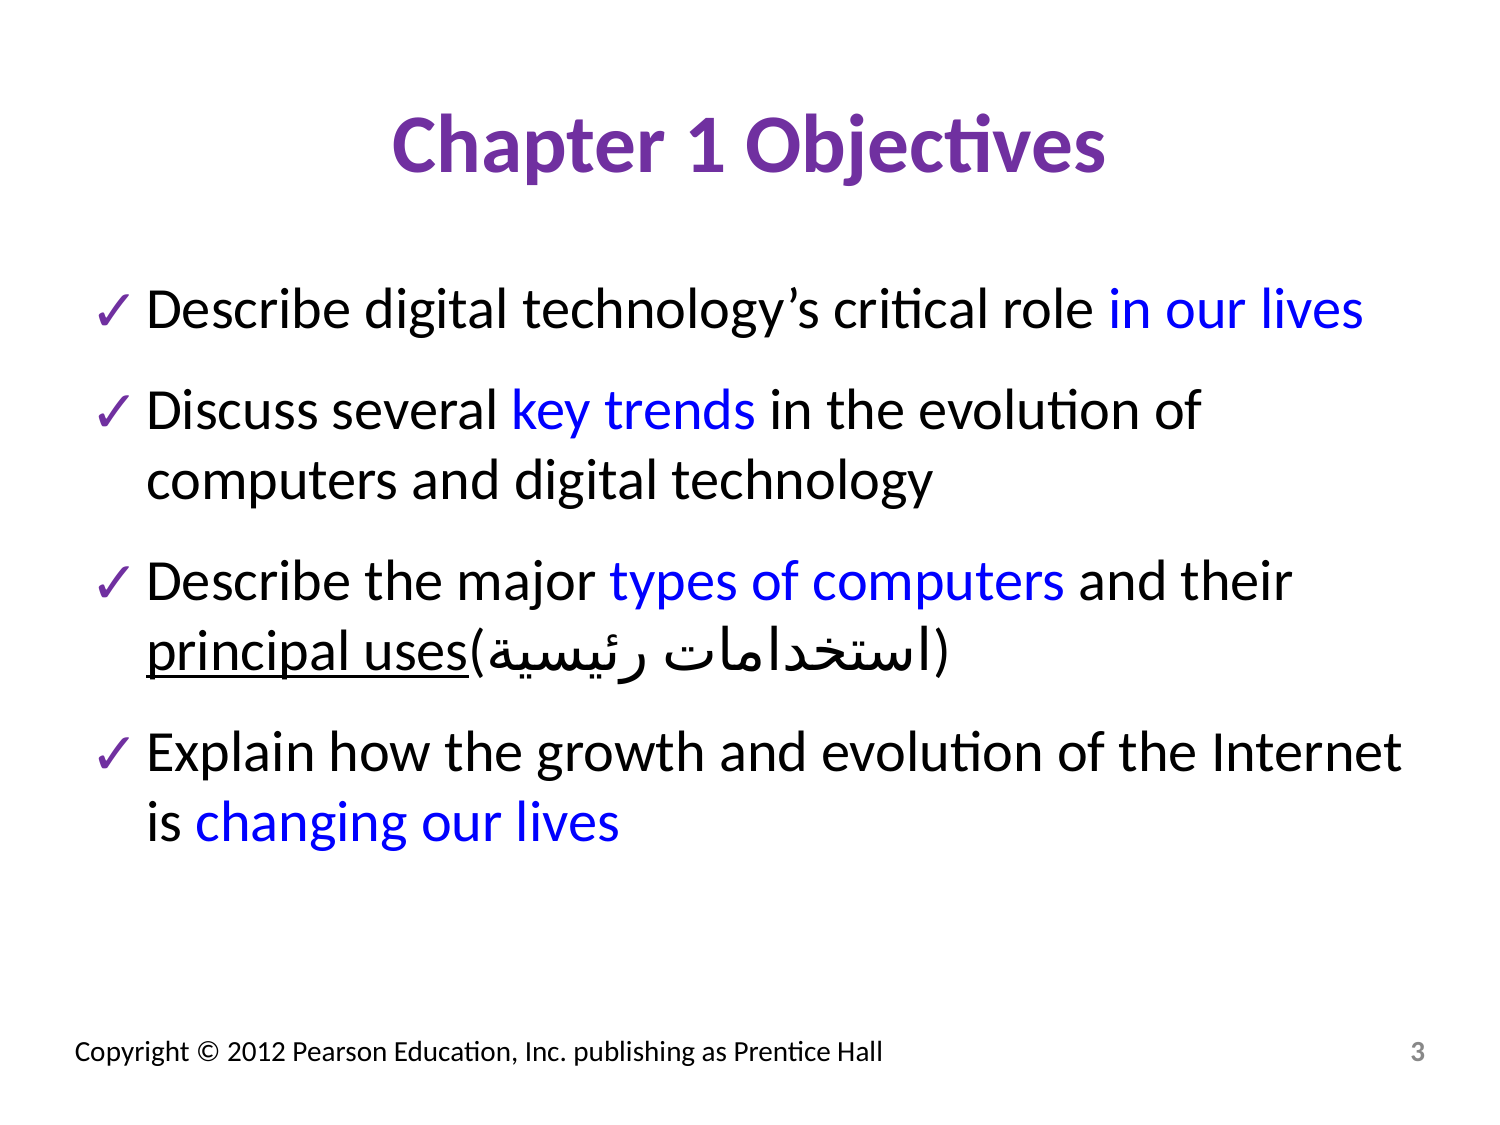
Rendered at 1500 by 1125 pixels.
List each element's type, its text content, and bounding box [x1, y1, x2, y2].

title Chapter 1 Objectives [75, 45, 1425, 233]
slide_number ‹#› [1090, 1025, 1441, 1076]
list Describe digital technology’s critical role in our lives Discuss several key trends in the evolution of computers and digital technology Describe the major types of computers and their principal uses(استخدامات رئيسية) Explain how the growth and evolution of the Internet is changing our lives [75, 262, 1425, 1013]
